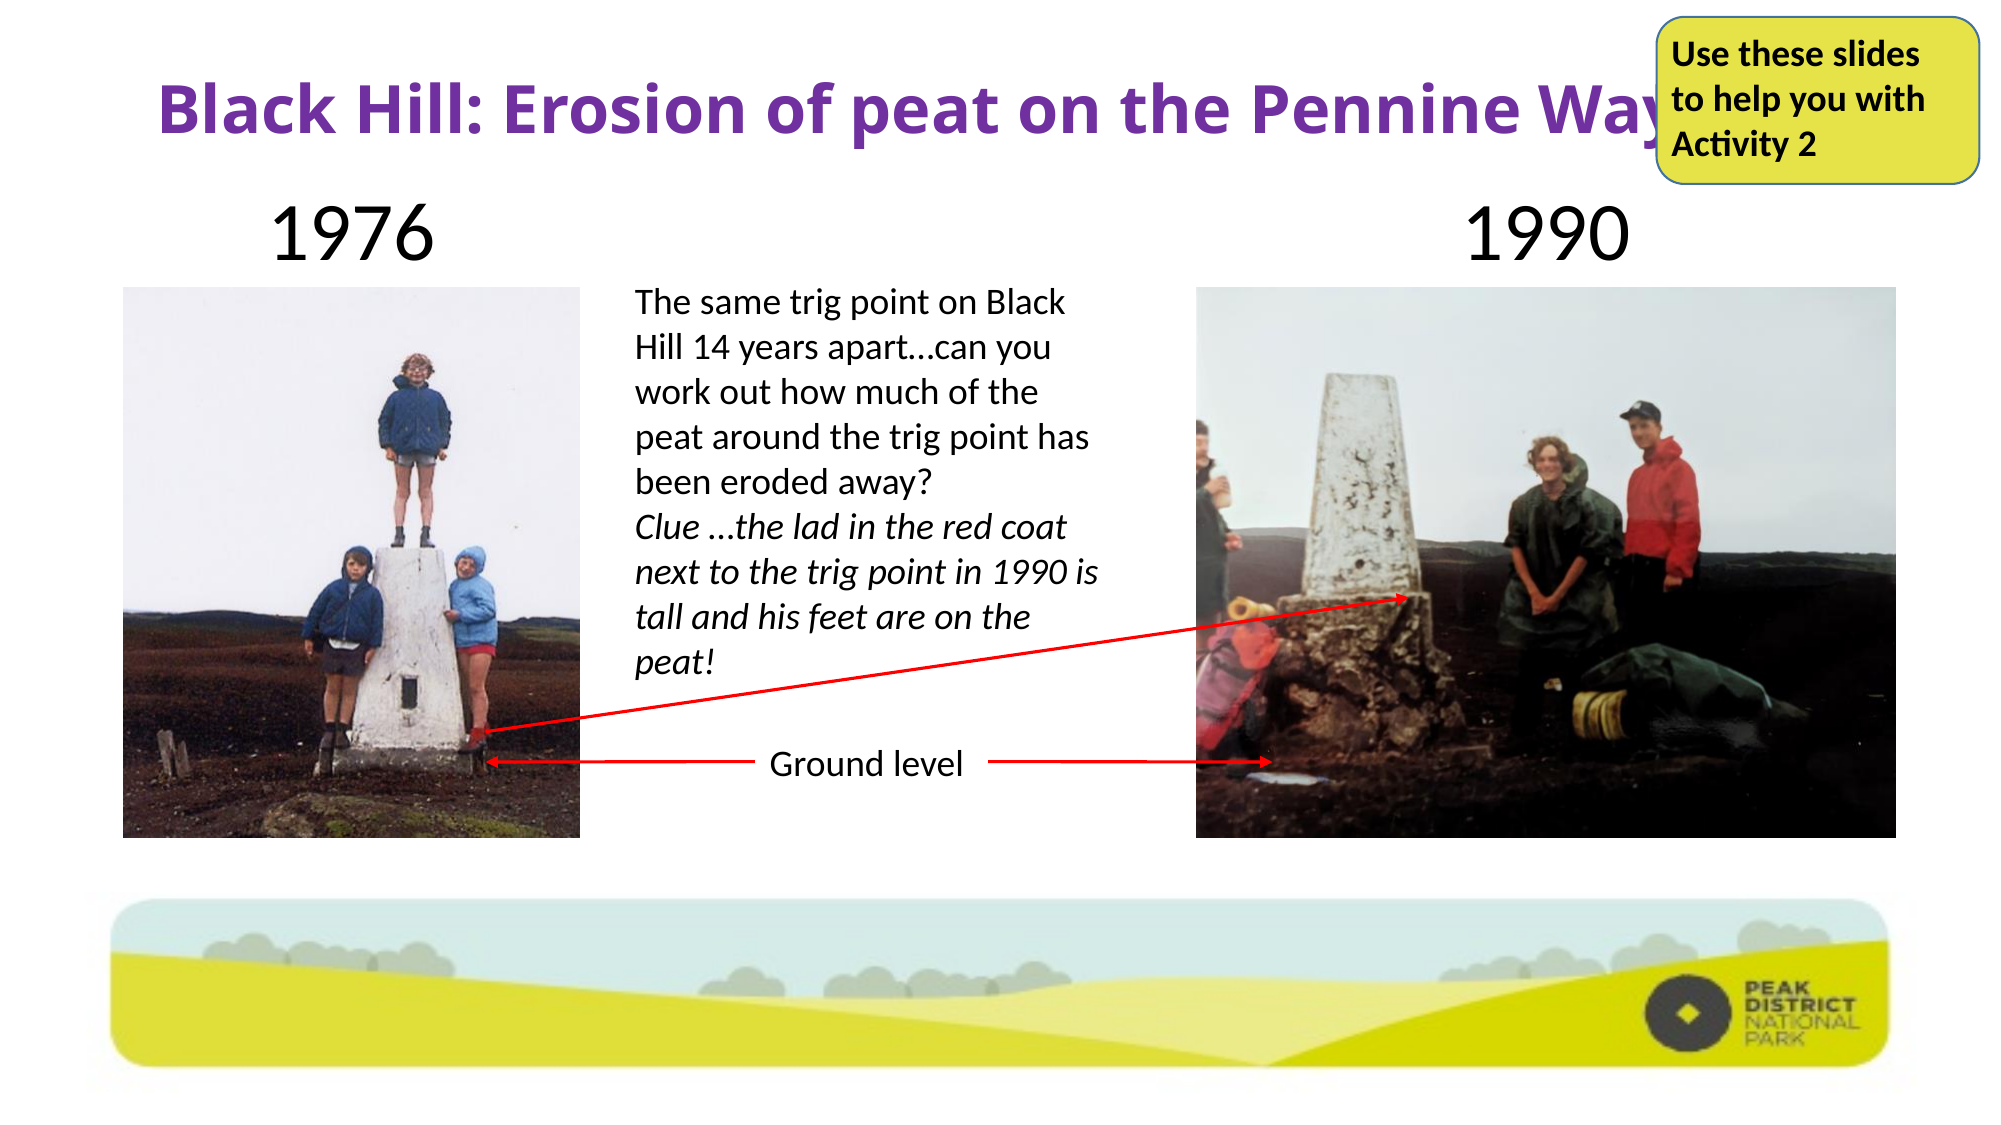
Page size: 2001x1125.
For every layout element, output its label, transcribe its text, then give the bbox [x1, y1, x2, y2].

title Black Hill: Erosion of peat on the Pennine Way [91, 8, 1747, 216]
picture [123, 287, 580, 838]
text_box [485, 597, 1409, 732]
text_box Use these slides to help you with Activity 2 [1656, 21, 1963, 171]
text_box 1976 [123, 170, 580, 285]
text_box [1659, 15, 1981, 185]
picture [0, 892, 2000, 1125]
picture [1196, 287, 1896, 838]
text_box Ground level [754, 732, 989, 792]
text_box The same trig point on Black Hill 14 years apart…can you work out how much of the peat around the trig point has been eroded away? Clue …the lad in the red coat next to the trig point in 1990 is tall and his feet are on the peat! [620, 269, 1131, 597]
text_box 1990 [1196, 170, 1896, 285]
